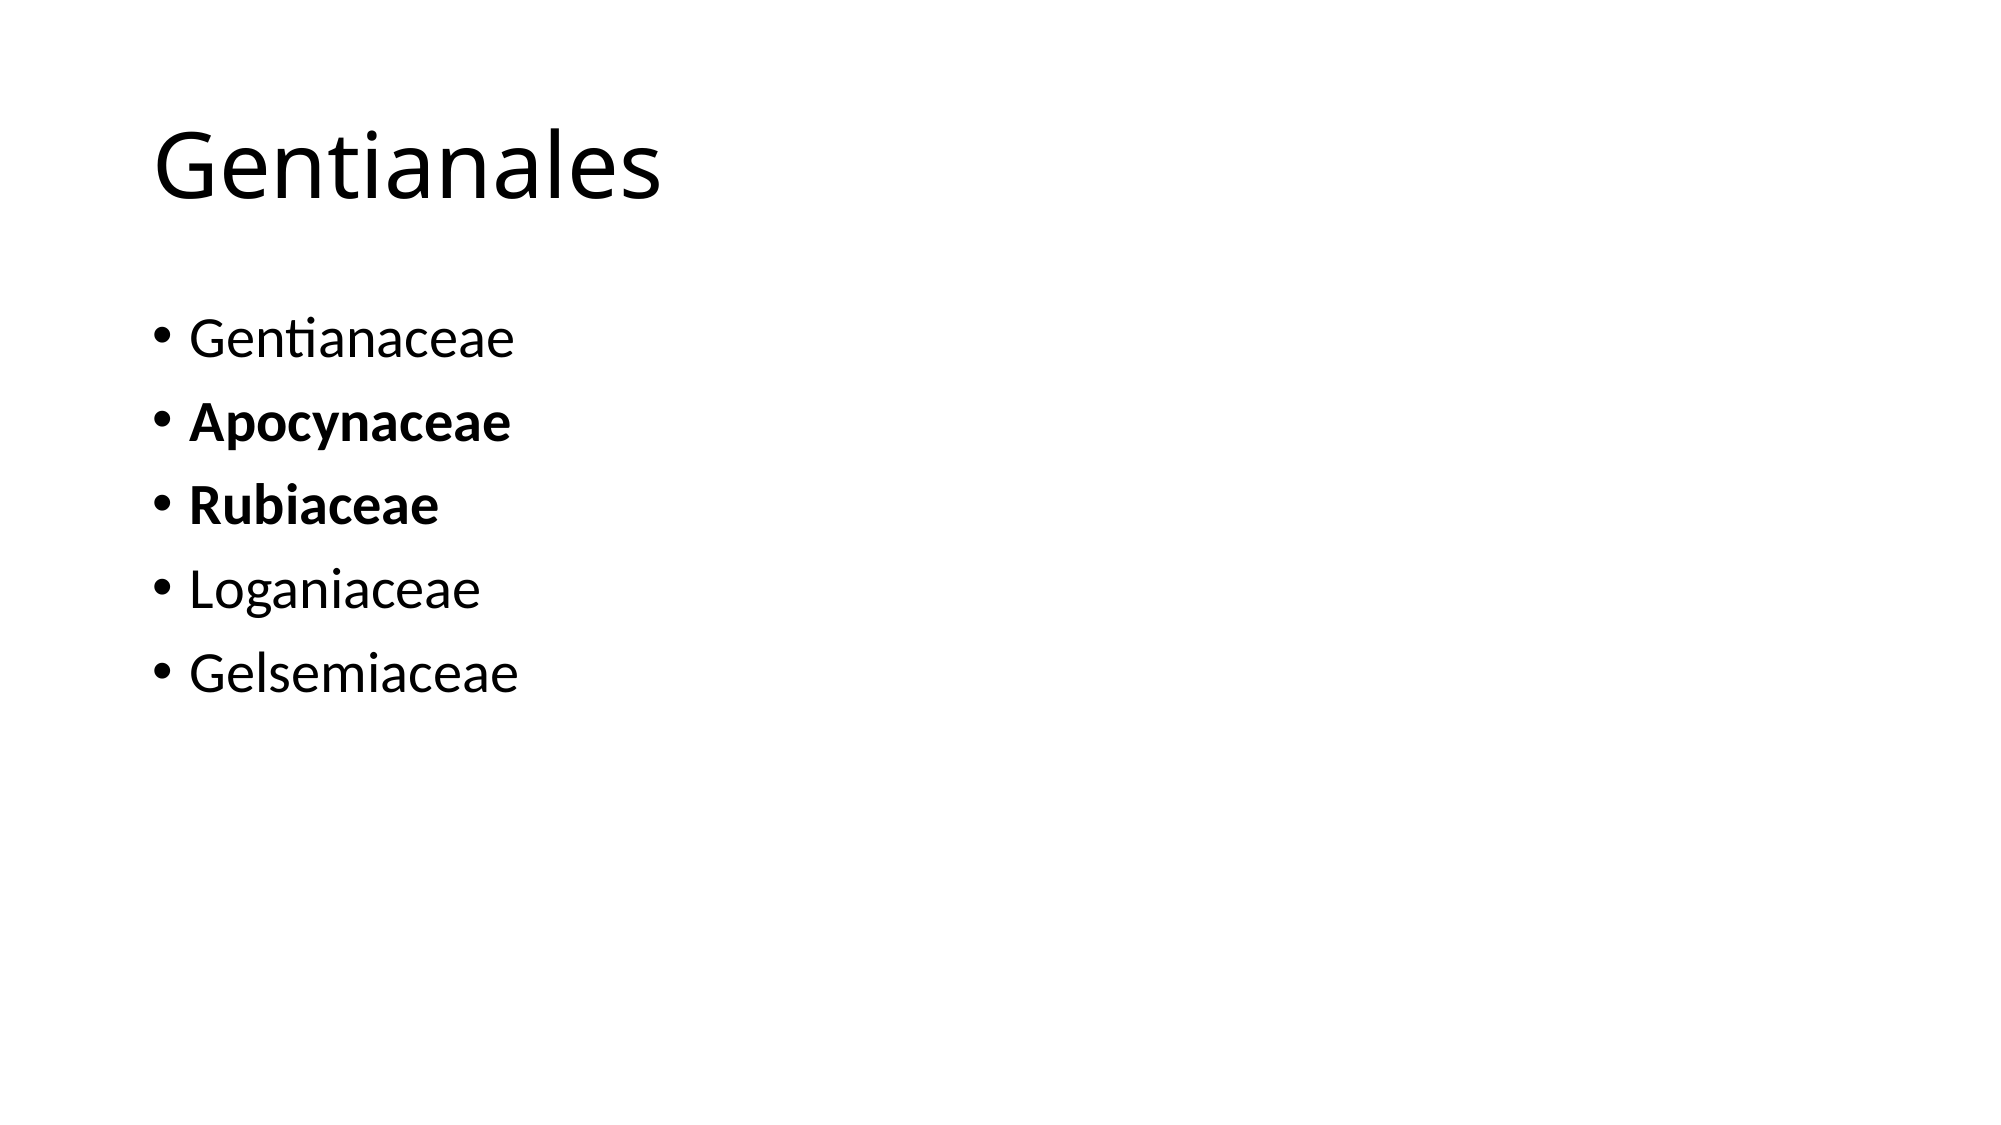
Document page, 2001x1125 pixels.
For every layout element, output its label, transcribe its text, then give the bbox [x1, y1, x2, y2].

title Gentianales [137, 59, 1863, 278]
list Gentianaceae Apocynaceae Rubiaceae Loganiaceae Gelsemiaceae [137, 299, 1863, 1014]
